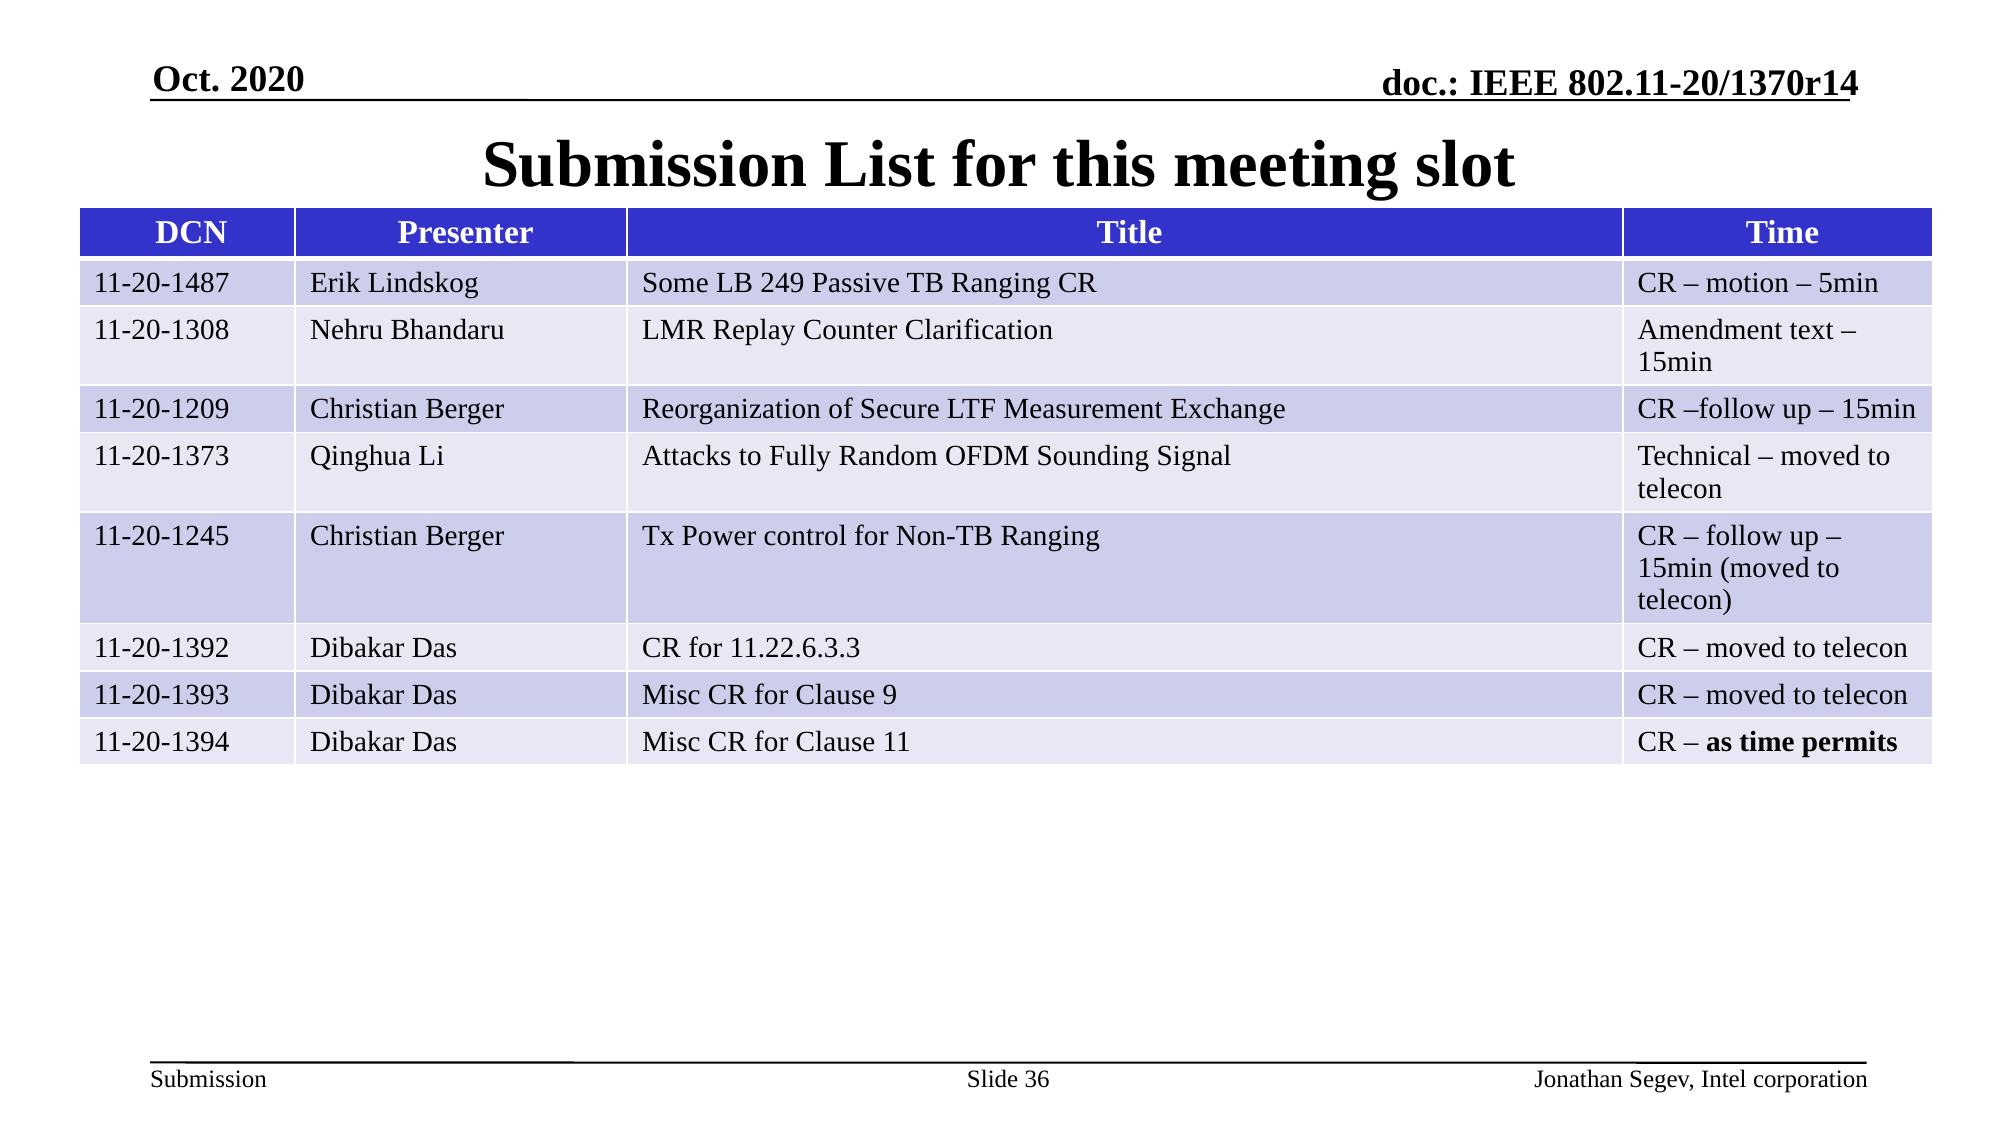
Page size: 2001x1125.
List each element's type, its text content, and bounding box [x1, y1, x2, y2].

table_cell 11-20-1393 [80, 672, 294, 717]
table_cell CR – as time permits [1624, 719, 1932, 764]
table_cell CR – moved to telecon [1624, 624, 1932, 670]
title Submission List for this meeting slot [149, 112, 1850, 206]
table_cell 11-20-1209 [80, 386, 294, 432]
table_cell Misc CR for Clause 11 [628, 719, 1622, 764]
table_cell CR – motion – 5min [1624, 261, 1932, 305]
table_cell Christian Berger [296, 386, 626, 432]
table_cell Technical – moved to telecon [1624, 433, 1932, 511]
table_cell Dibakar Das [296, 624, 626, 670]
table_cell Reorganization of Secure LTF Measurement Exchange [628, 386, 1622, 432]
table_cell Some LB 249 Passive TB Ranging CR [628, 261, 1622, 305]
table_cell 11-20-1373 [80, 433, 294, 511]
table_cell LMR Replay Counter Clarification [628, 307, 1622, 384]
table_cell Attacks to Fully Random OFDM Sounding Signal [628, 433, 1622, 511]
footer Jonathan Segev, Intel corporation [1171, 1061, 1869, 1093]
table_cell CR –follow up – 15min [1624, 386, 1932, 432]
table_cell Christian Berger [296, 513, 626, 623]
table_cell 11-20-1245 [80, 513, 294, 623]
table_cell Dibakar Das [296, 672, 626, 717]
table_cell CR for 11.22.6.3.3 [628, 624, 1622, 670]
table_cell Tx Power control for Non-TB Ranging [628, 513, 1622, 623]
table_cell Dibakar Das [296, 719, 626, 764]
table_cell CR – follow up – 15min (moved to telecon) [1624, 513, 1932, 623]
table_cell 11-20-1394 [80, 719, 294, 764]
table_header Title [628, 208, 1622, 256]
table_cell Misc CR for Clause 9 [628, 672, 1622, 717]
table_cell CR – moved to telecon [1624, 672, 1932, 717]
table_cell Erik Lindskog [296, 261, 626, 305]
table_cell 11-20-1308 [80, 307, 294, 384]
table_cell Amendment text – 15min [1624, 307, 1932, 384]
table_cell Qinghua Li [296, 433, 626, 511]
table_cell 11-20-1487 [80, 261, 294, 305]
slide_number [152, 54, 563, 100]
table_cell Nehru Bhandaru [296, 307, 626, 384]
table_header DCN [80, 208, 294, 256]
table_cell 11-20-1392 [80, 624, 294, 670]
table_header Presenter [296, 208, 626, 256]
slide_number Slide 36 [950, 1061, 1067, 1123]
table_header Time [1624, 208, 1932, 256]
